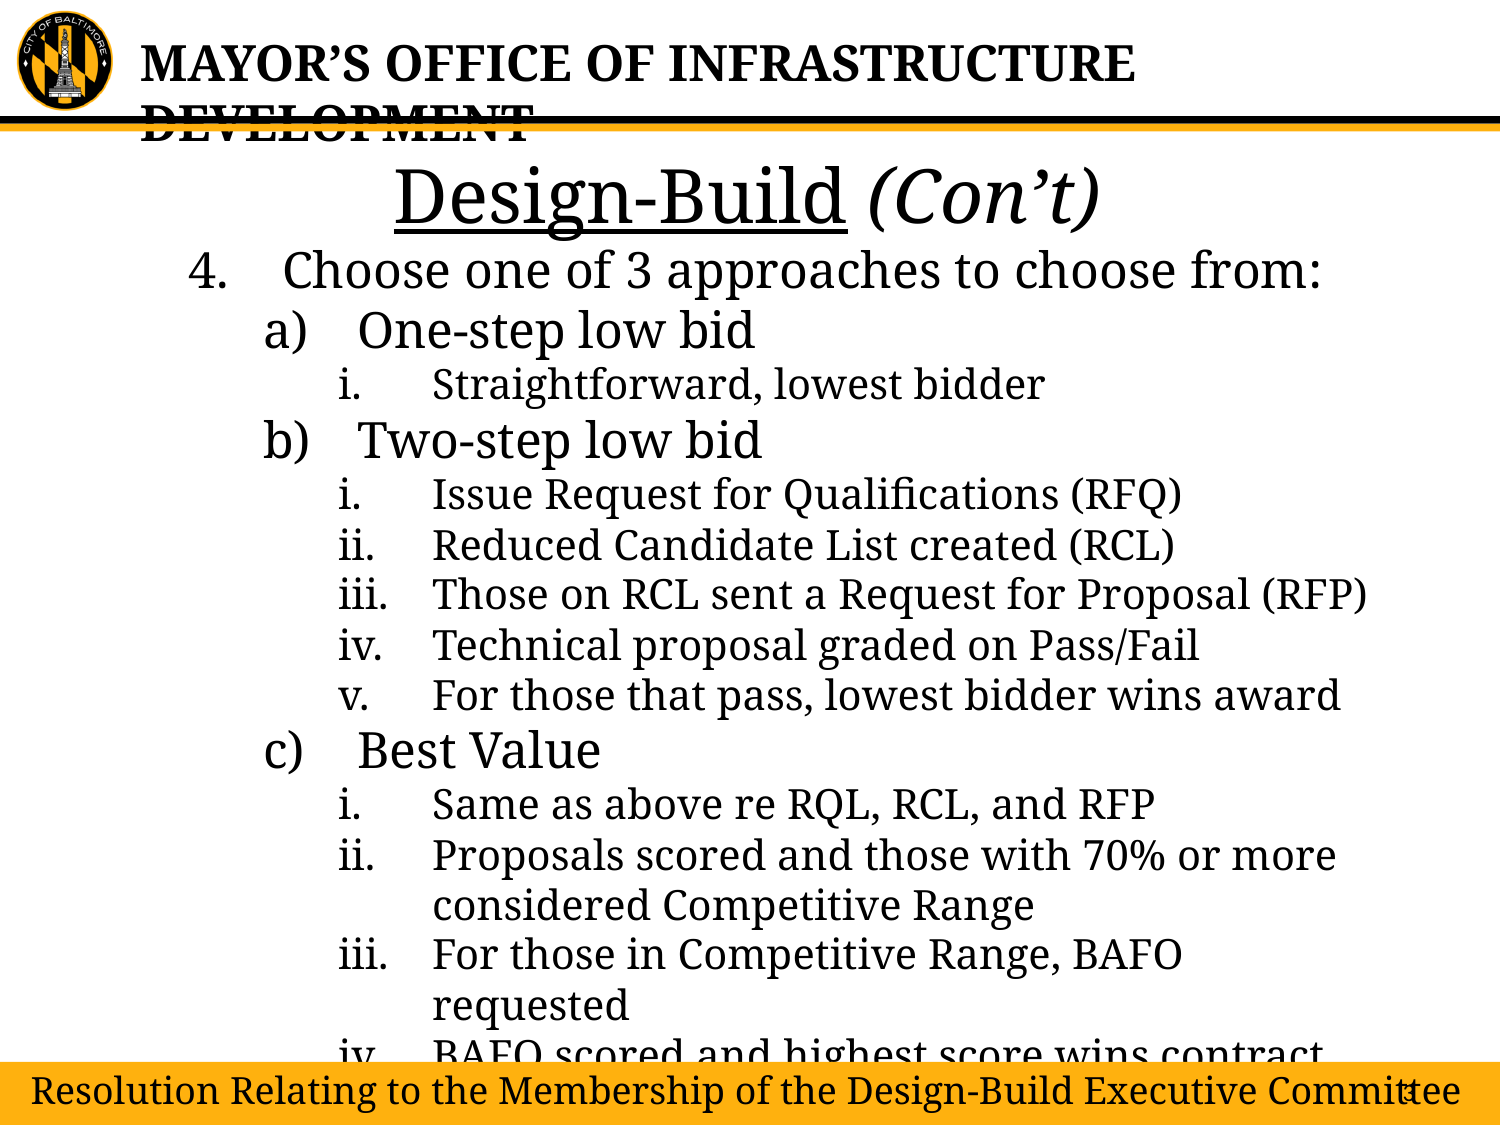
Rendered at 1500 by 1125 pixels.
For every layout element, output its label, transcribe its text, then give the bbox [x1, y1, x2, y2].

text_box [0, 115, 1500, 123]
text_box Mayor’s Office of Infrastructure Development [125, 132, 1375, 140]
text_box Mayor’s Office of Infrastructure Development [125, 24, 1375, 115]
text_box [0, 1061, 1500, 1125]
text_box Design-Build (Con’t) Choose one of 3 approaches to choose from: One-step low bid Straightforward, lowest bidder Two-step low bid Issue Request for Qualifications (RFQ) Reduced Candidate List created (RCL) Those on RCL sent a Request for Proposal (RFP) Technical proposal graded on Pass/Fail For those that pass, lowest bidder wins award Best Value Same as above re RQL, RCL, and RFP Proposals scored and those with 70% or more considered Competitive Range For those in Competitive Range, BAFO requested BAFO scored and highest score wins contract [98, 140, 1397, 1059]
text_box Resolution Relating to the Membership of the Design-Build Executive Committee [0, 1059, 1494, 1120]
picture [12, 7, 118, 113]
text_box [0, 123, 1500, 132]
